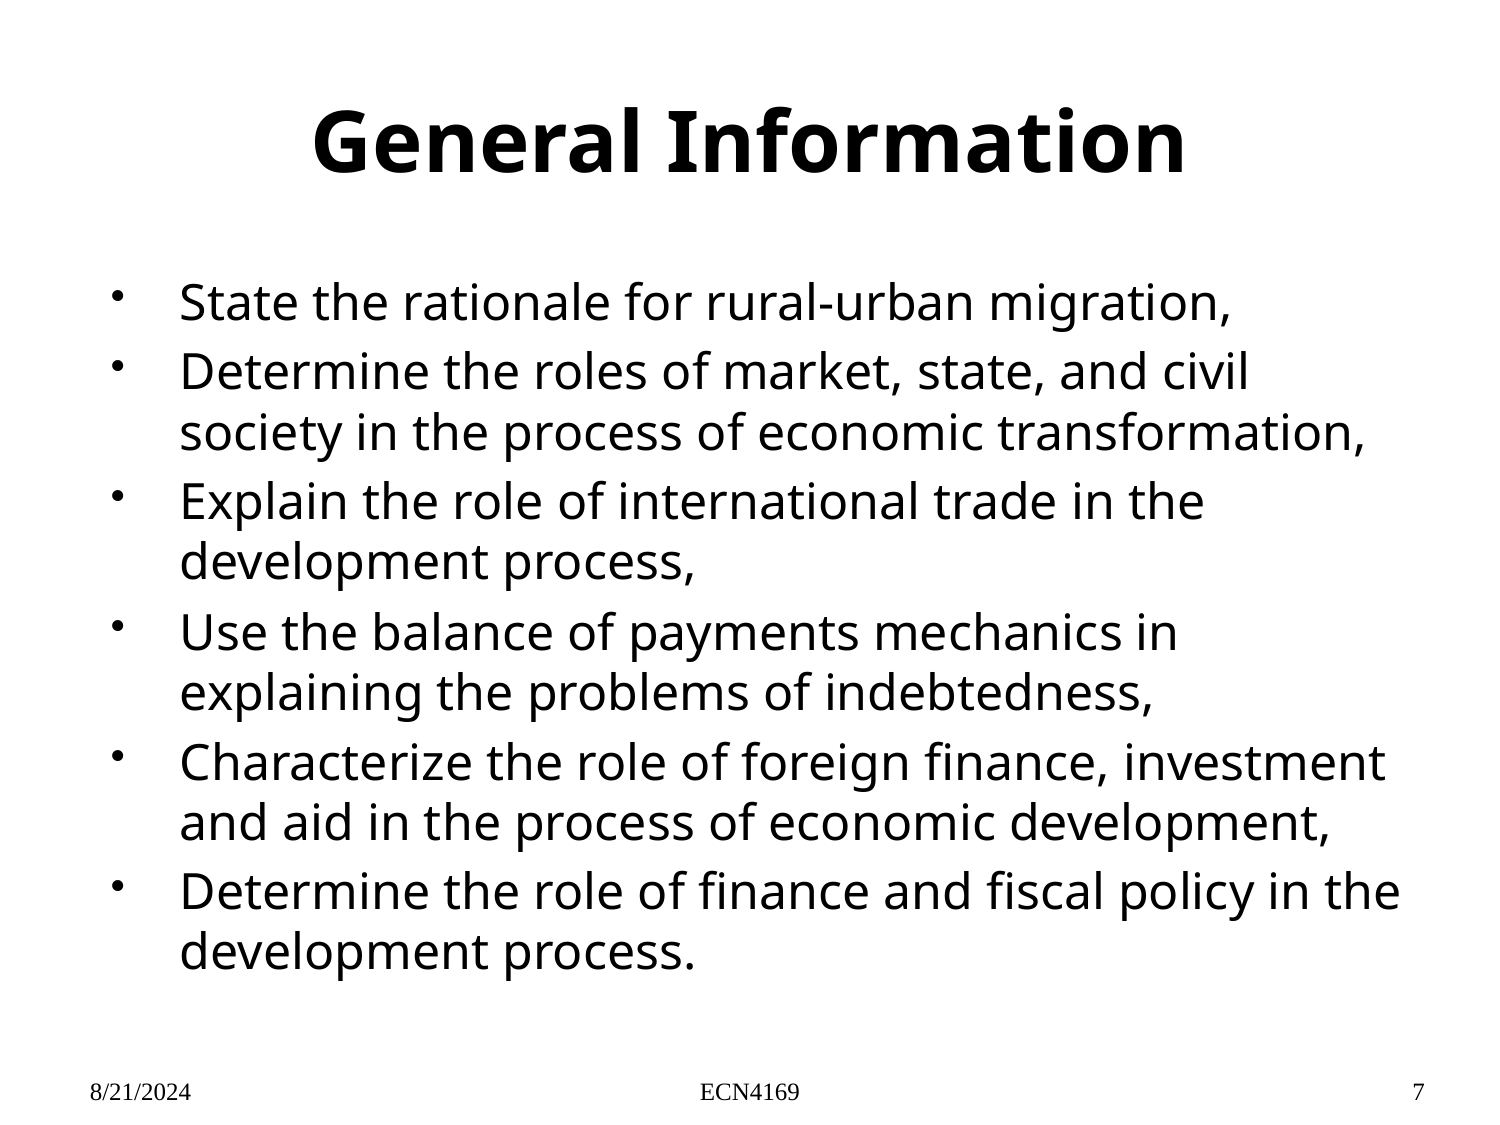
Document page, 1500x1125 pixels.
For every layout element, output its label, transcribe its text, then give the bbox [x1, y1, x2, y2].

slide_number 7 [1299, 1052, 1425, 1113]
title General Information [75, 45, 1425, 233]
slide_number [75, 1052, 425, 1113]
list State the rationale for rural-urban migration, Determine the roles of market, state, and civil society in the process of economic transformation, Explain the role of international trade in the development process, Use the balance of payments mechanics in explaining the problems of indebtedness, Characterize the role of foreign finance, investment and aid in the process of economic development, Determine the role of finance and fiscal policy in the development process. [75, 262, 1425, 1035]
footer ECN4169 [512, 1052, 988, 1113]
